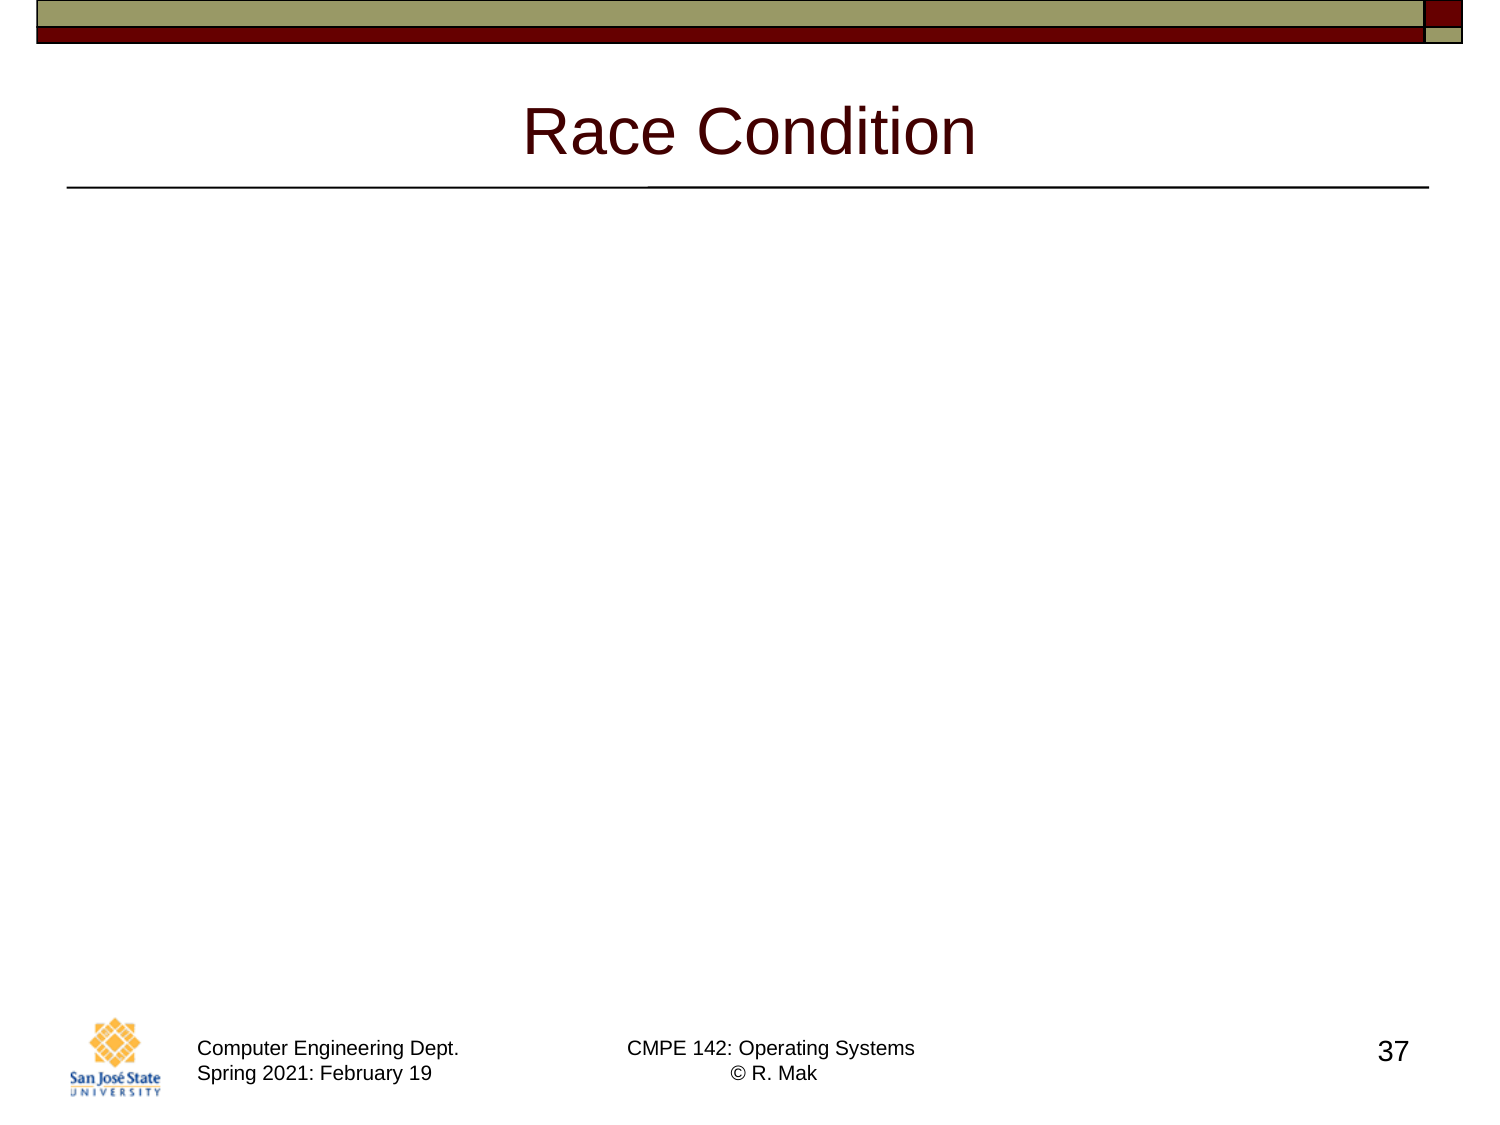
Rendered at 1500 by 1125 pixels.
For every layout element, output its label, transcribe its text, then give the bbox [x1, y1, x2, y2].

title Race Condition [75, 67, 1425, 175]
picture [60, 1012, 166, 1112]
slide_number 37 [1305, 1025, 1425, 1100]
